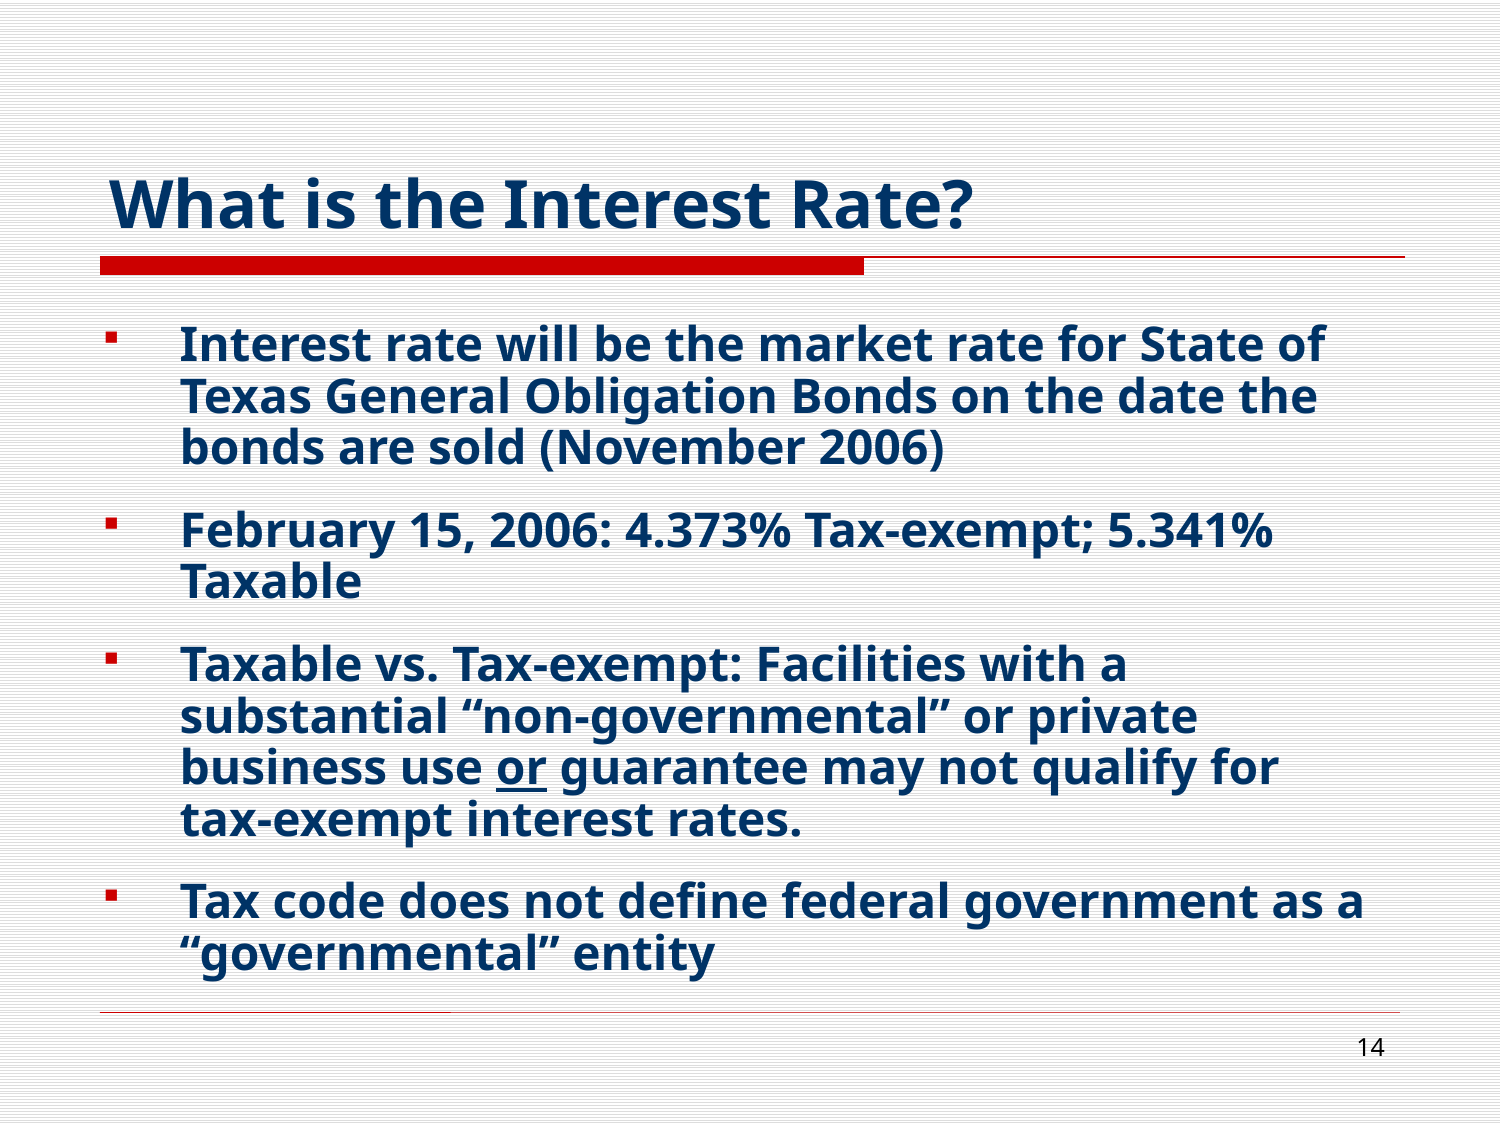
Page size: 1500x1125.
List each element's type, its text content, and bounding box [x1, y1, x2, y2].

title What is the Interest Rate? [93, 49, 1407, 250]
list Interest rate will be the market rate for State of Texas General Obligation Bonds on the date the bonds are sold (November 2006) February 15, 2006: 4.373% Tax-exempt; 5.341% Taxable Taxable vs. Tax-exempt: Facilities with a substantial “non-governmental” or private business use or guarantee may not qualify for tax-exempt interest rates. Tax code does not define federal government as a “governmental” entity [87, 312, 1401, 1013]
slide_number 14 [1074, 1024, 1401, 1103]
